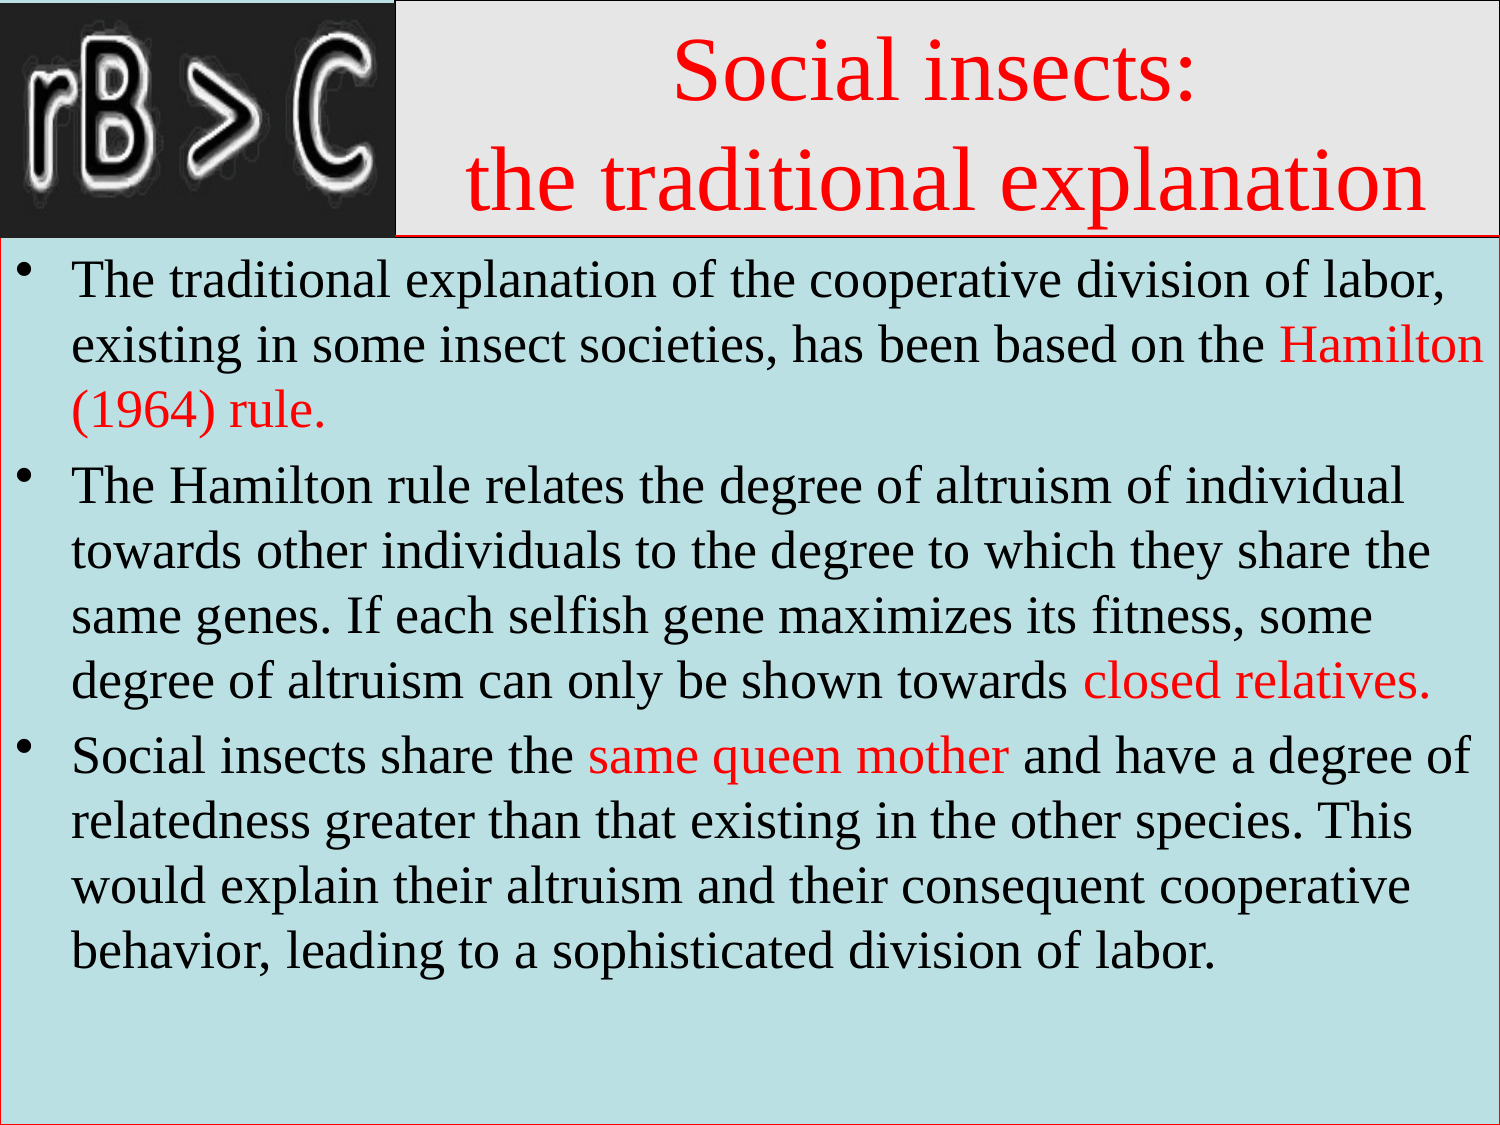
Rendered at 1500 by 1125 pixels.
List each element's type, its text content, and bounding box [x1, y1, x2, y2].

title Social insects: the traditional explanation [394, 0, 1500, 235]
picture [0, 2, 395, 238]
list The traditional explanation of the cooperative division of labor, existing in some insect societies, has been based on the Hamilton (1964) rule. The Hamilton rule relates the degree of altruism of individual towards other individuals to the degree to which they share the same genes. If each selfish gene maximizes its fitness, some degree of altruism can only be shown towards closed relatives. Social insects share the same queen mother and have a degree of relatedness greater than that existing in the other species. This would explain their altruism and their consequent cooperative behavior, leading to a sophisticated division of labor. [0, 235, 1500, 1125]
